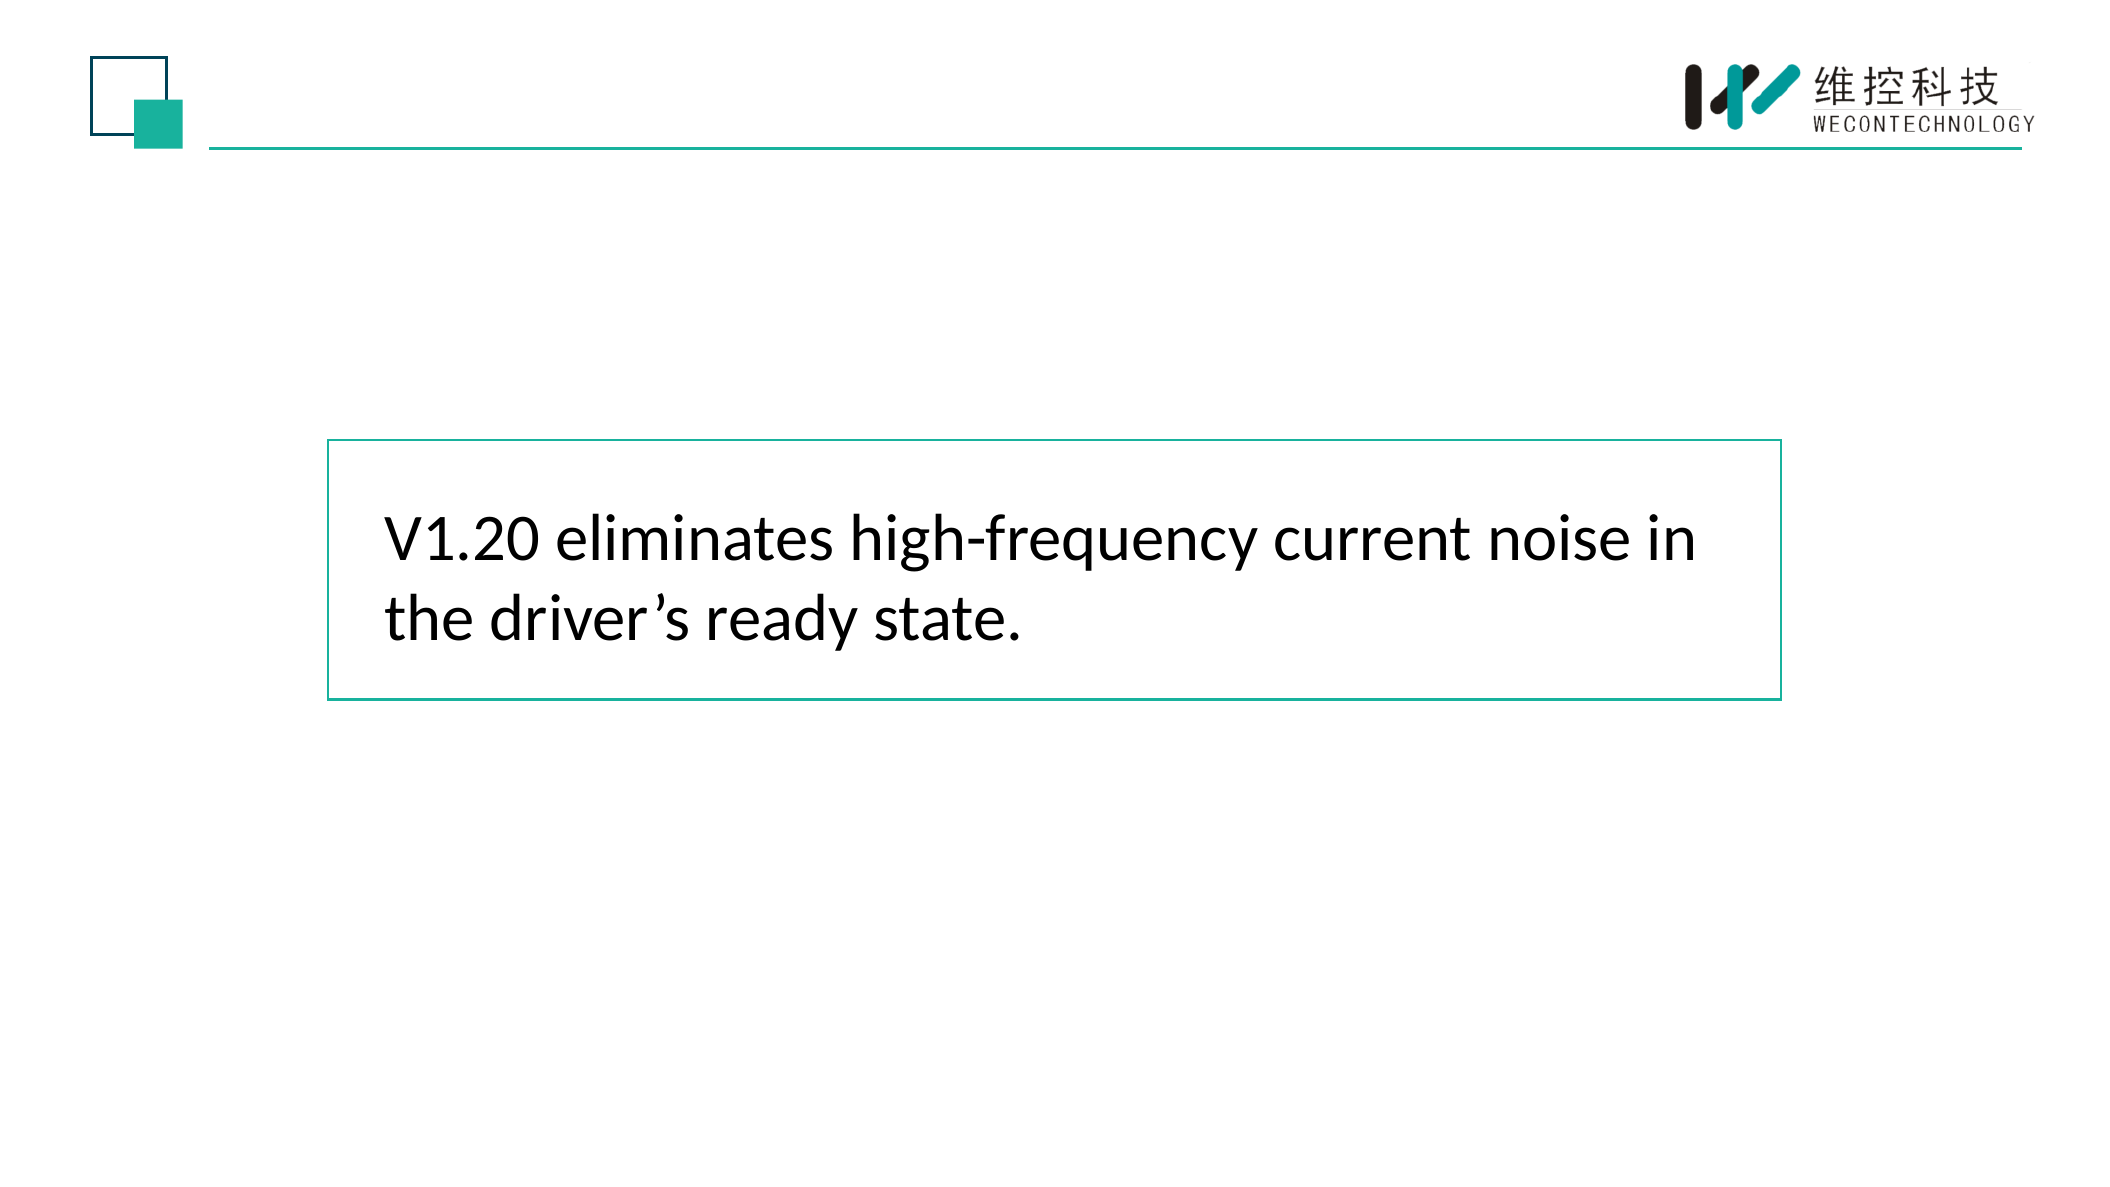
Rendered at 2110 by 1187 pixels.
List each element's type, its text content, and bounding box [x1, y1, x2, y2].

text_box [327, 439, 1782, 701]
text_box V1.20 eliminates high-frequency current noise in the driver’s ready state. [369, 486, 1740, 662]
picture [1685, 61, 2044, 132]
